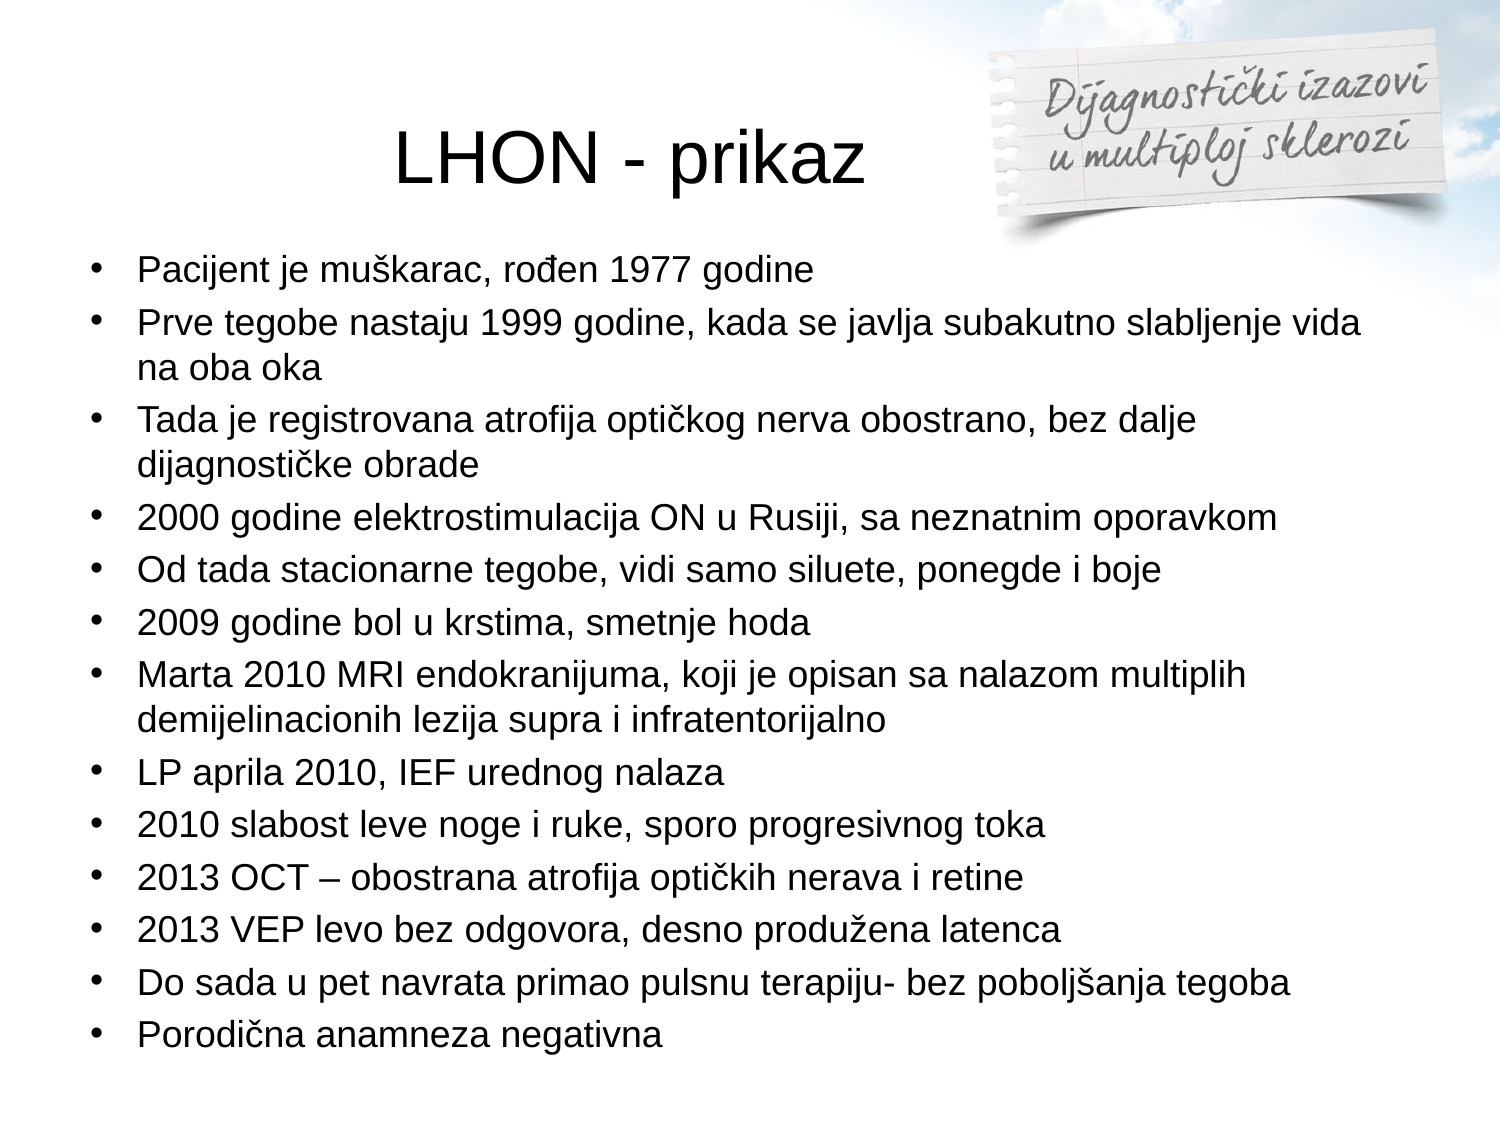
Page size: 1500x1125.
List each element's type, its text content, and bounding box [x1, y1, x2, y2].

title LHON - prikaz [74, 44, 1188, 237]
picture [0, 0, 1500, 1125]
list Pacijent je muškarac, rođen 1977 godine Prve tegobe nastaju 1999 godine, kada se javlja subakutno slabljenje vida na oba oka Tada je registrovana atrofija optičkog nerva obostrano, bez dalje dijagnostičke obrade 2000 godine elektrostimulacija ON u Rusiji, sa neznatnim oporavkom Od tada stacionarne tegobe, vidi samo siluete, ponegde i boje 2009 godine bol u krstima, smetnje hoda Marta 2010 MRI endokranijuma, koji je opisan sa nalazom multiplih demijelinacionih lezija supra i infratentorijalno LP aprila 2010, IEF urednog nalaza 2010 slabost leve noge i ruke, sporo progresivnog toka 2013 OCT – obostrana atrofija optičkih nerava i retine 2013 VEP levo bez odgovora, desno produžena latenca Do sada u pet navrata primao pulsnu terapiju- bez poboljšanja tegoba Porodična anamneza negativna [74, 237, 1426, 943]
